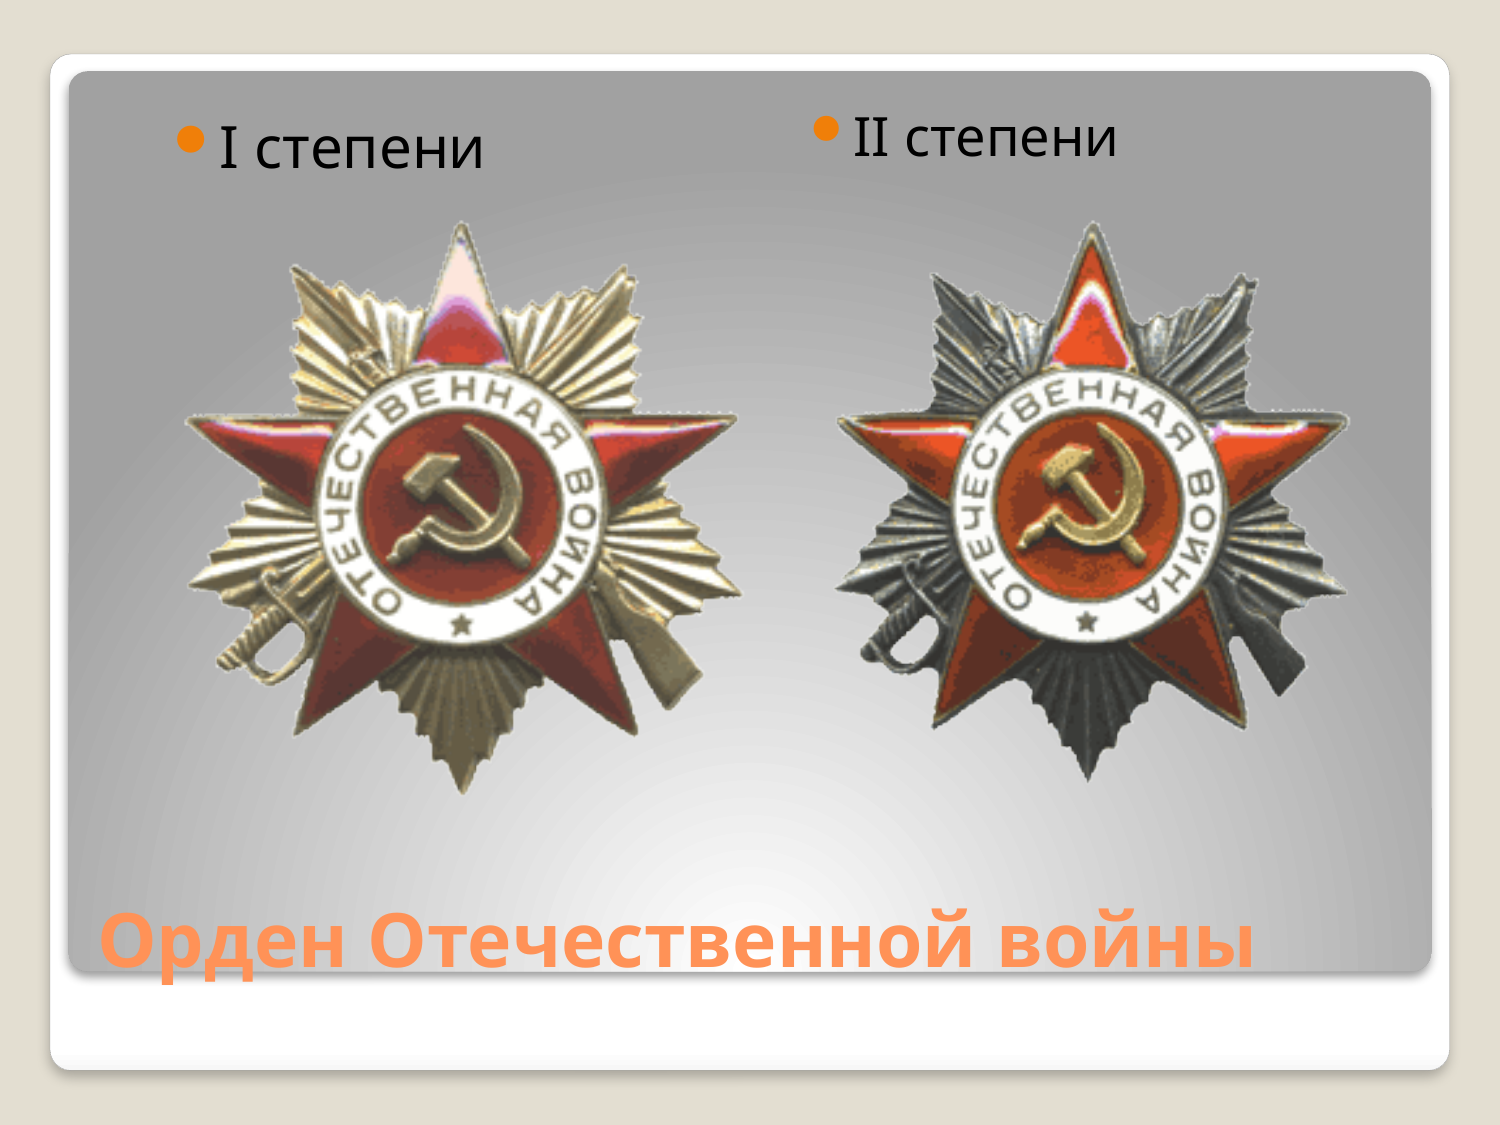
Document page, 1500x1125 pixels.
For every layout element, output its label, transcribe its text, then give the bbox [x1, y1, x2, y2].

title Орден Отечественной войны [82, 817, 1425, 991]
list I степени [0, 95, 645, 225]
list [182, 219, 751, 799]
picture [832, 219, 1353, 788]
list II степени [780, 86, 1426, 807]
